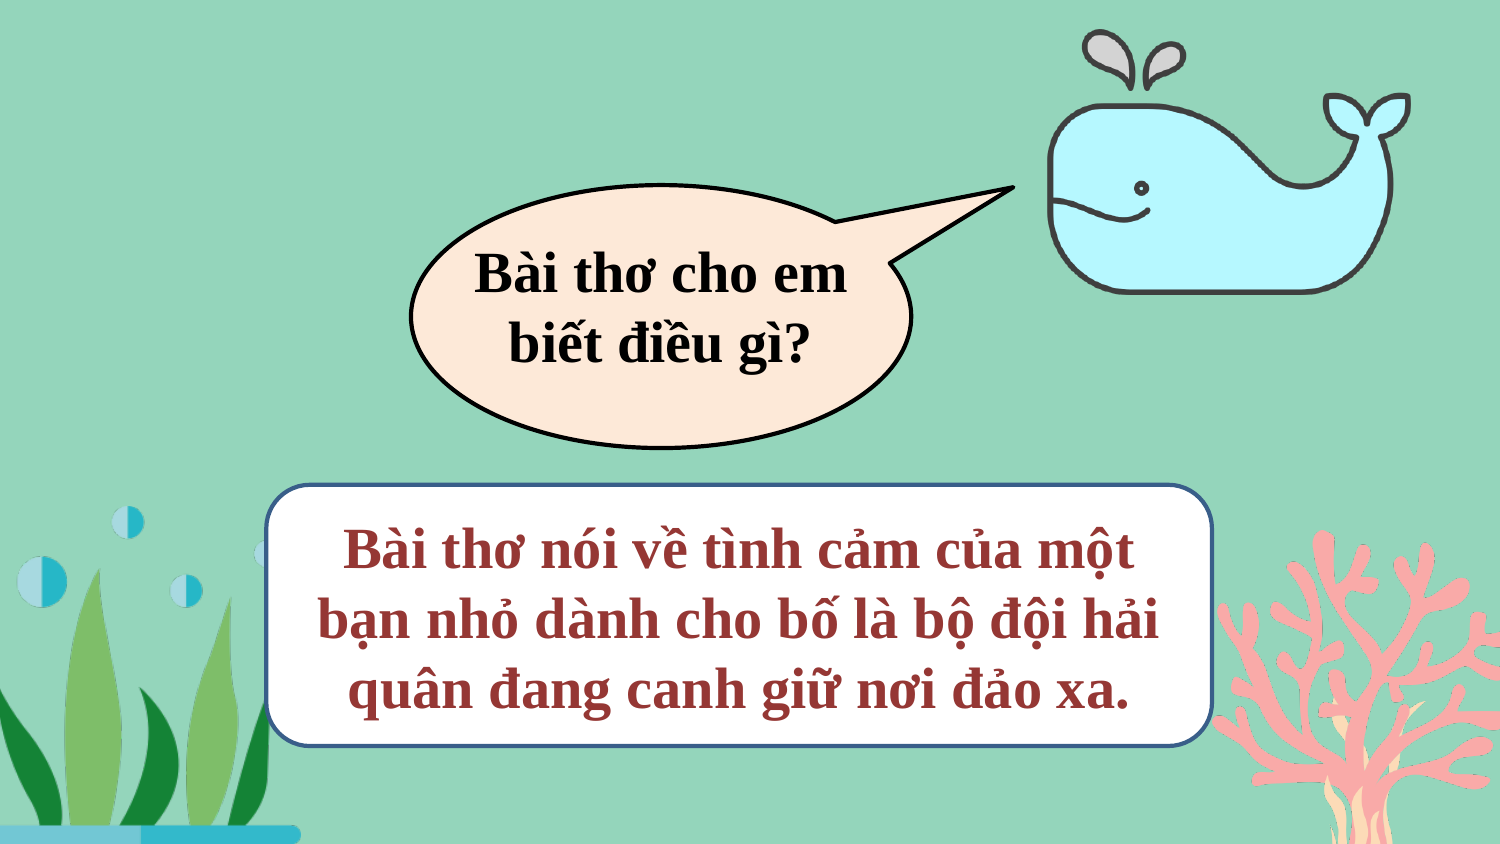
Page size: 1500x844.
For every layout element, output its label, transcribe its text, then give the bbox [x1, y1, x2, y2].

text_box Bài thơ nói về tình cảm của một bạn nhỏ dành cho bố là bộ đội hải quân đang canh giữ nơi đảo xa. [273, 484, 1212, 747]
picture [1046, 28, 1411, 296]
picture [0, 506, 301, 844]
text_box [410, 184, 912, 449]
picture [1211, 530, 1500, 844]
